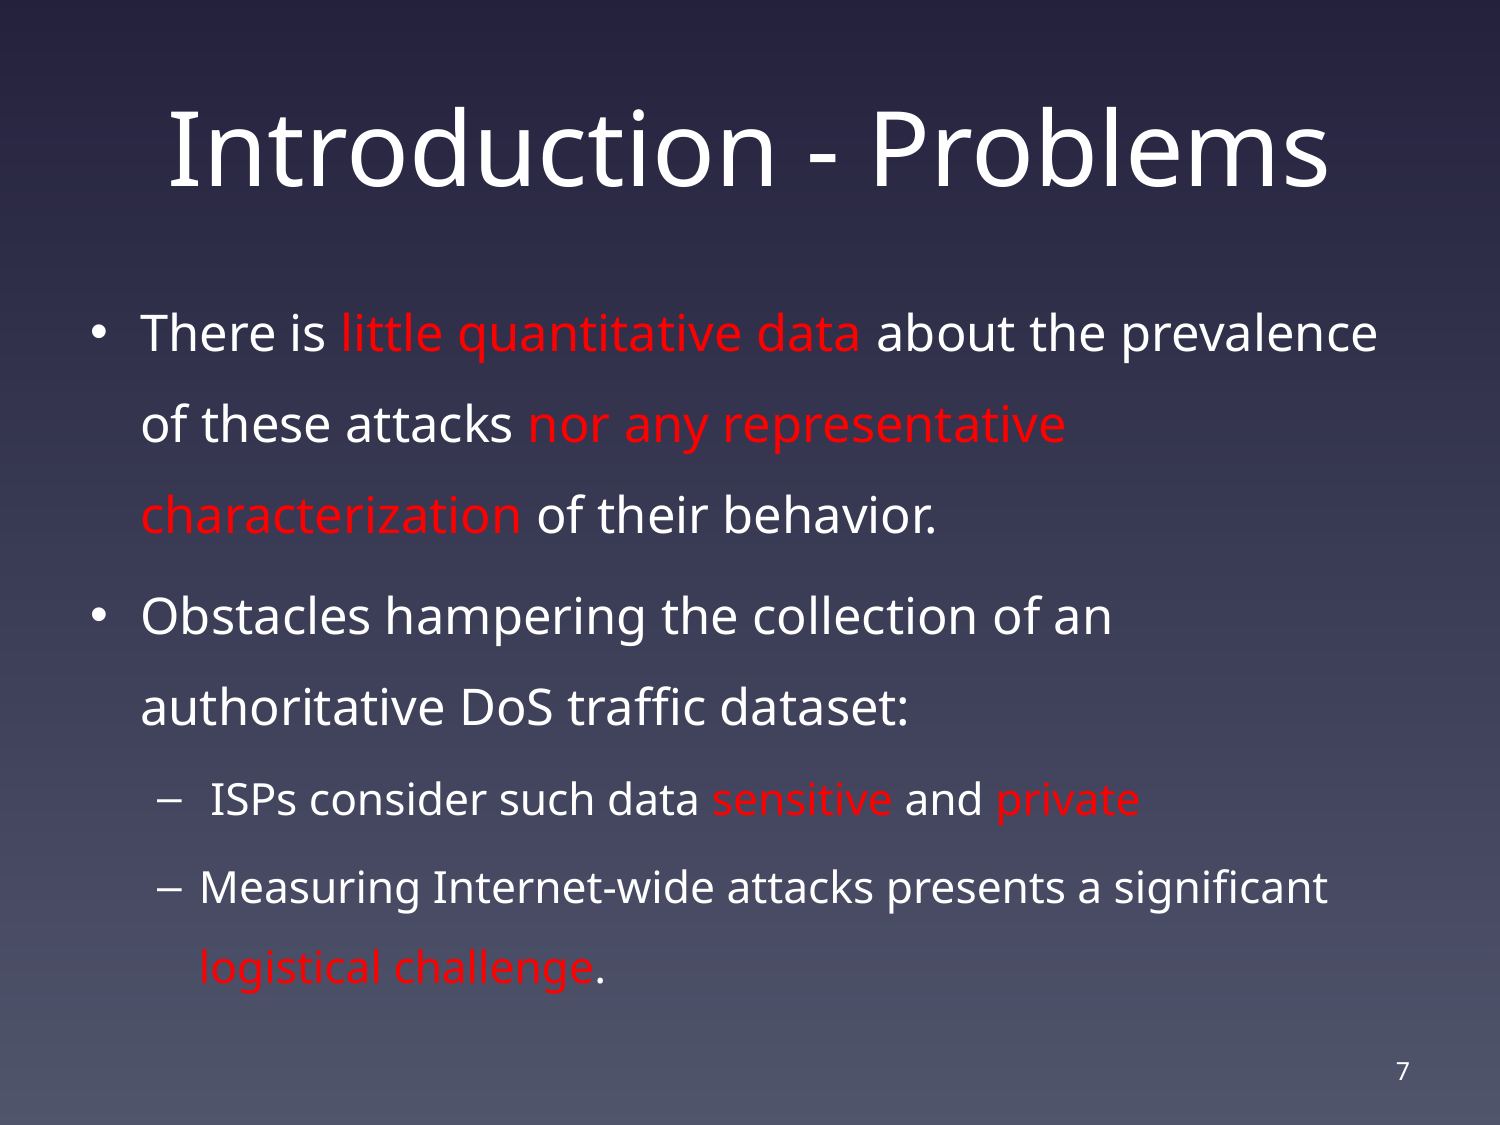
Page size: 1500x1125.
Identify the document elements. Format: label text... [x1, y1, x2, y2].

list There is little quantitative data about the prevalence of these attacks nor any representative characterization of their behavior. Obstacles hampering the collection of an authoritative DoS traffic dataset: ISPs consider such data sensitive and private Measuring Internet-wide attacks presents a significant logistical challenge. [75, 262, 1425, 1005]
slide_number 7 [1074, 1042, 1425, 1103]
title Introduction - Problems [75, 75, 1425, 262]
